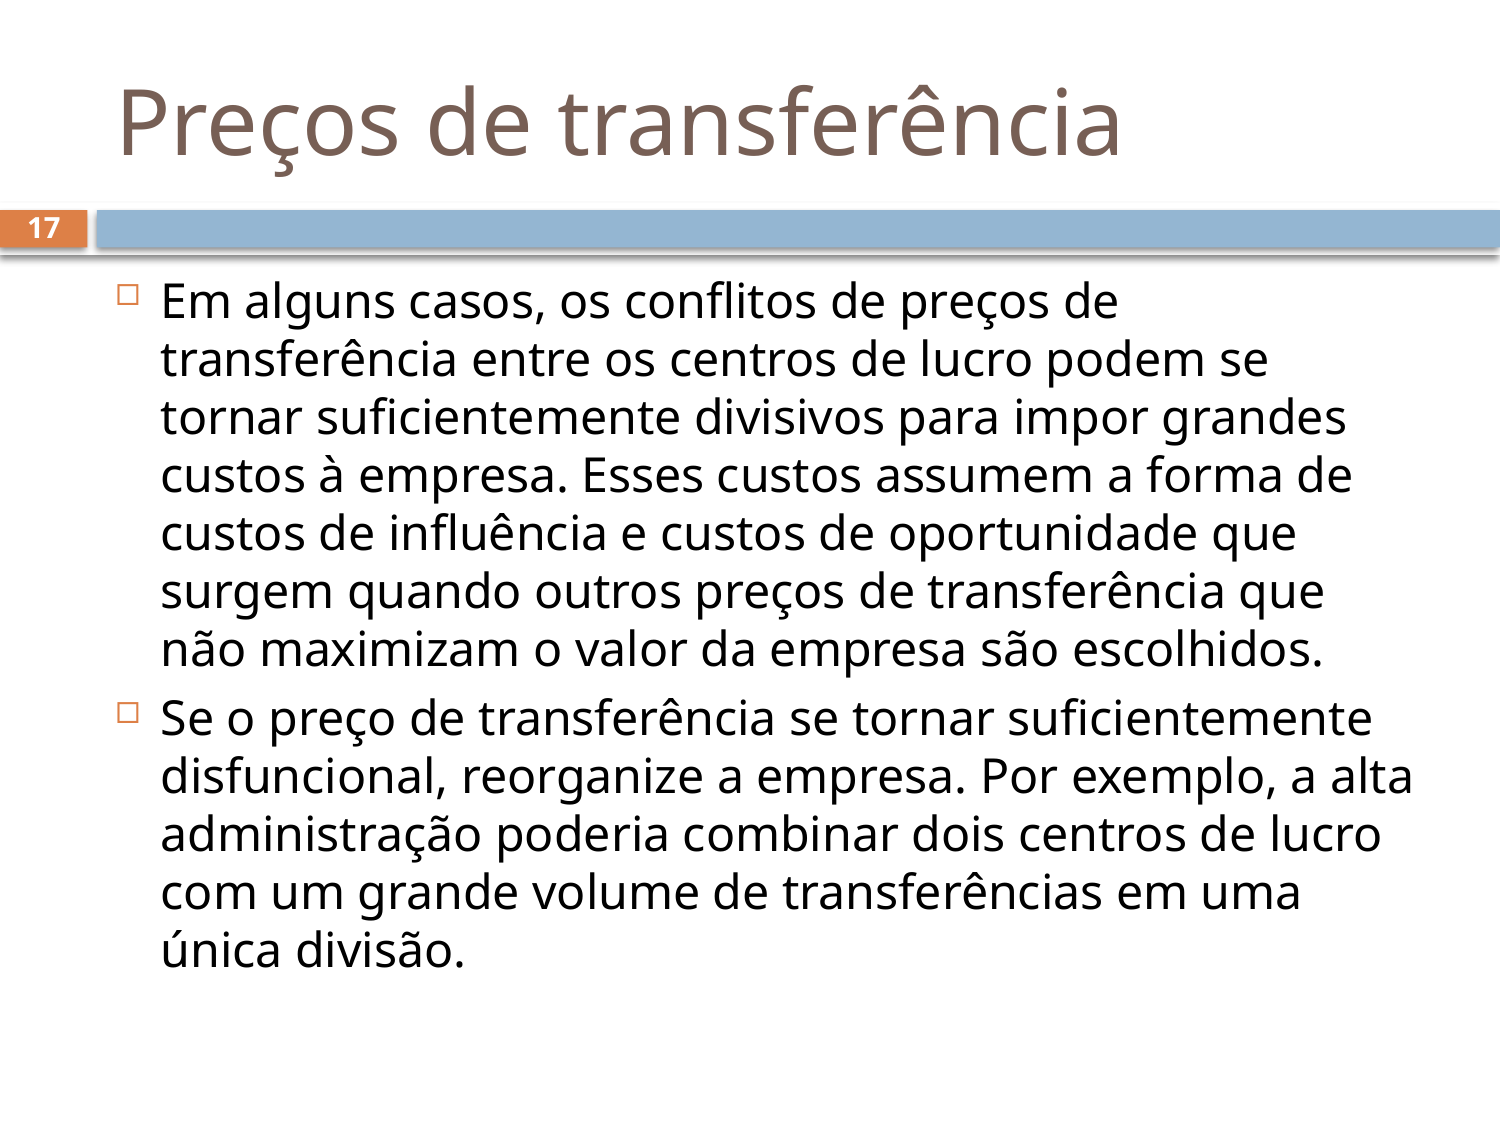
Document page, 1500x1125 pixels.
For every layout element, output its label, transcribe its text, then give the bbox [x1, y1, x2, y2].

list Em alguns casos, os conflitos de preços de transferência entre os centros de lucro podem se tornar suficientemente divisivos para impor grandes custos à empresa. Esses custos assumem a forma de custos de influência e custos de oportunidade que surgem quando outros preços de transferência que não maximizam o valor da empresa são escolhidos. Se o preço de transferência se tornar suficientemente disfuncional, reorganize a empresa. Por exemplo, a alta administração poderia combinar dois centros de lucro com um grande volume de transferências em uma única divisão. [100, 262, 1438, 1000]
title Preços de transferência [100, 37, 1438, 200]
slide_number 17 [0, 208, 88, 249]
